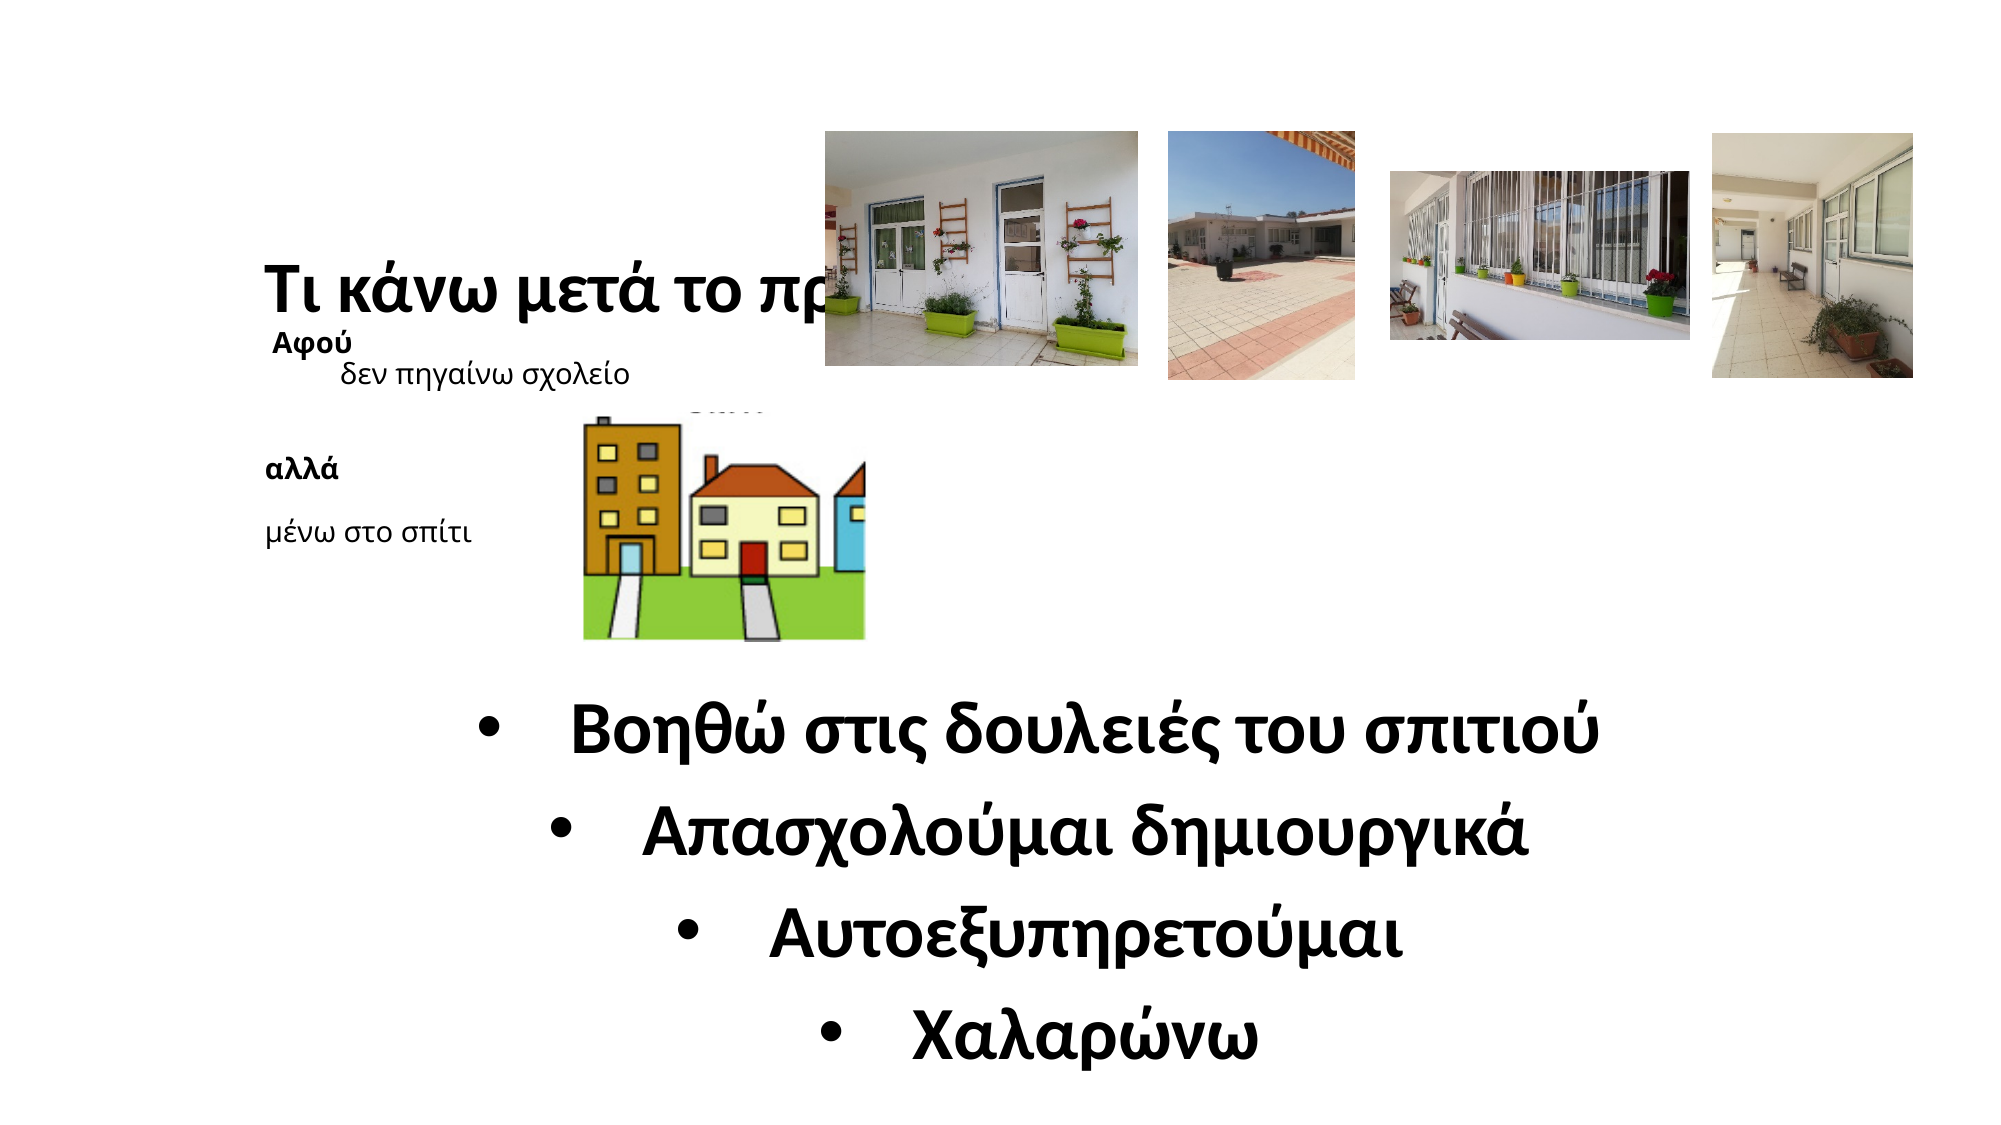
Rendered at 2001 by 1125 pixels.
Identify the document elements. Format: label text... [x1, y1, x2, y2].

title Τι κάνω μετά το πρόγευμα Αφού δεν πηγαίνω σχολείο αλλά μένω στο σπίτι [249, 235, 1750, 635]
picture [1390, 171, 1690, 340]
picture [825, 131, 1138, 366]
subtitle Βοηθώ στις δουλειές του σπιτιού Απασχολούμαι δημιουργικά Αυτοεξυπηρετούμαι Χαλαρώνω [249, 681, 1830, 1104]
picture [1168, 131, 1355, 380]
picture [582, 412, 868, 642]
picture [1712, 133, 1913, 378]
